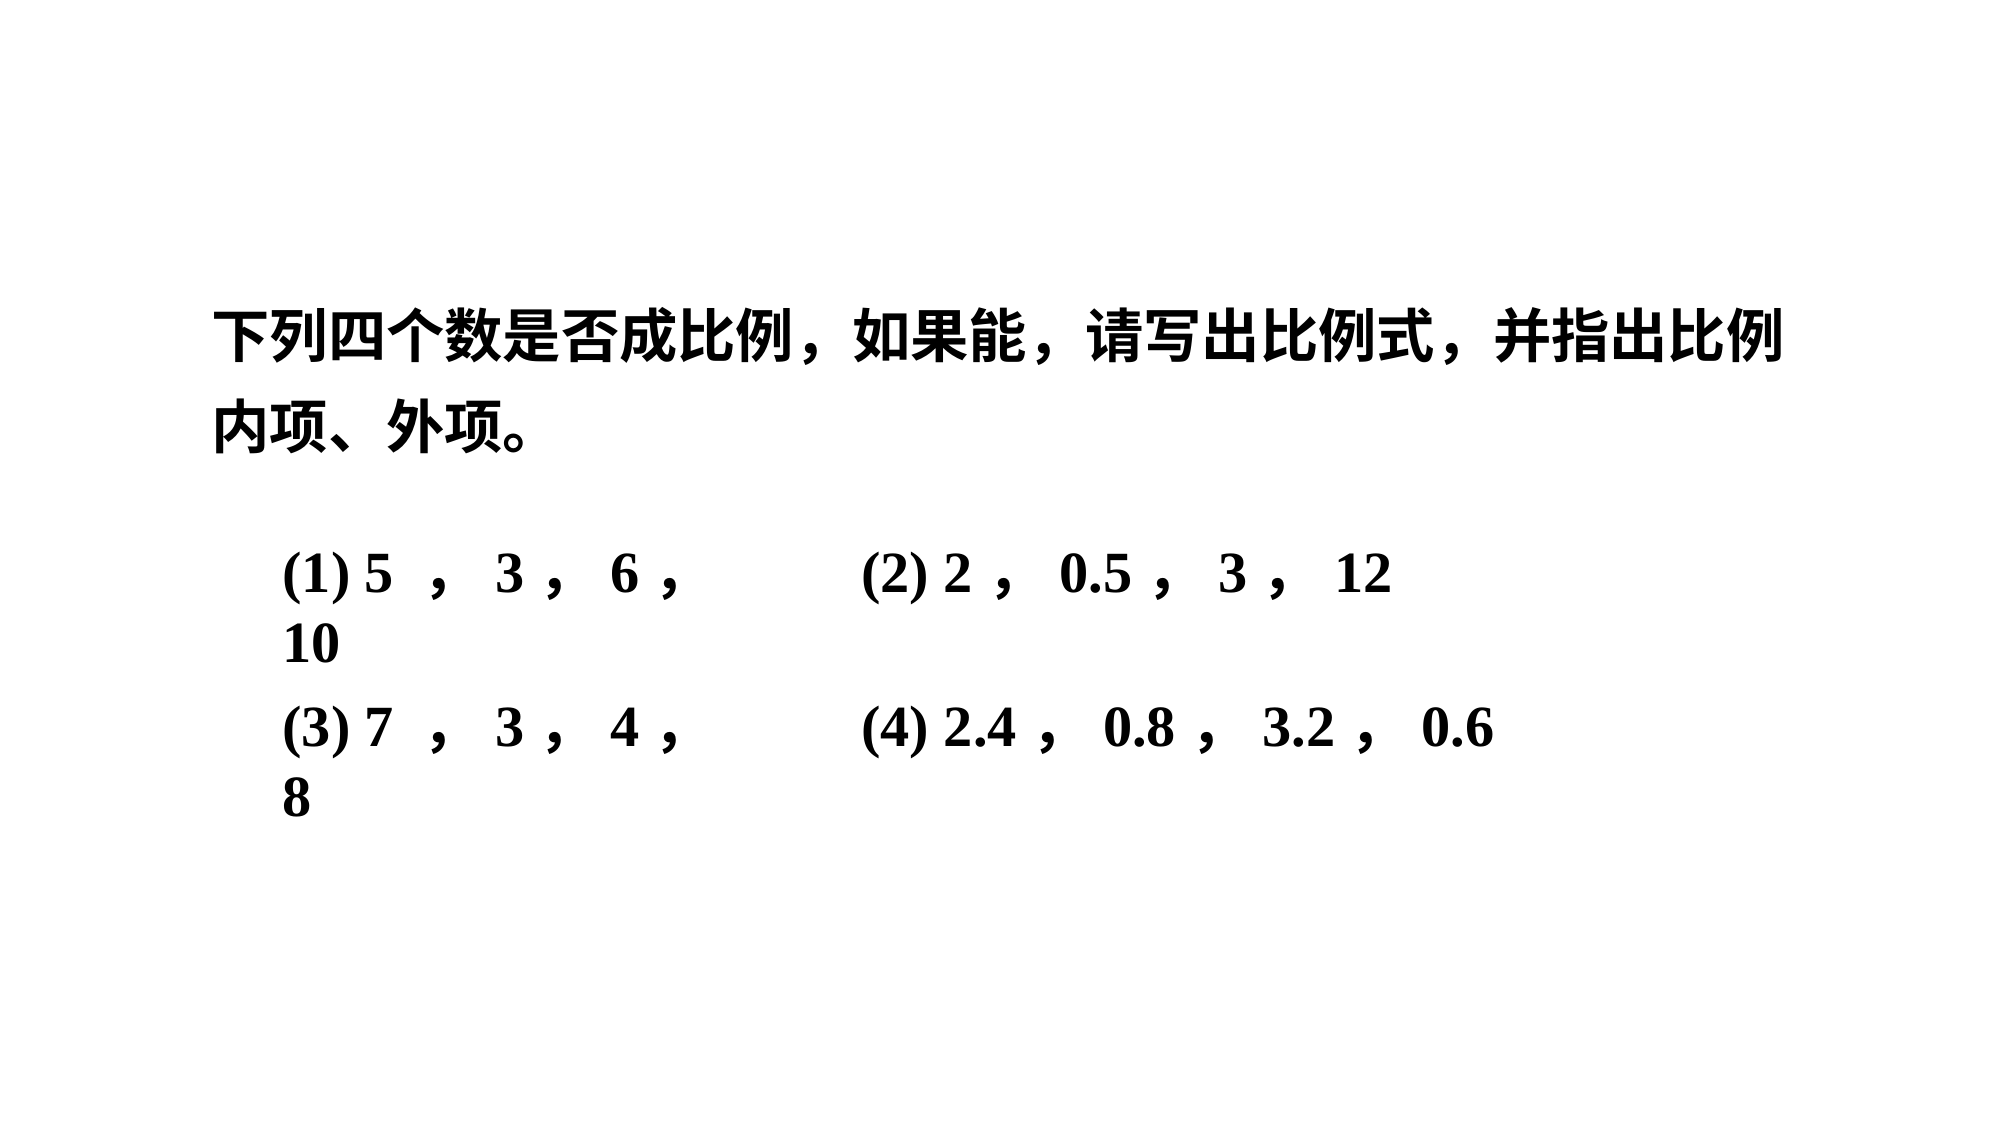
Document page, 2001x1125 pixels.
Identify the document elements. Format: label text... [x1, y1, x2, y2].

text_box 下列四个数是否成比例，如果能，请写出比例式，并指出比例内项、外项。 [196, 271, 1805, 468]
text_box (3) 7 ，3，4，8 [267, 680, 754, 836]
text_box (2) 2，0.5，3，12 [846, 526, 1455, 680]
text_box (4) 2.4，0.8，3.2，0.6 [846, 680, 1522, 766]
text_box (1) 5 ，3，6，10 [267, 526, 754, 680]
